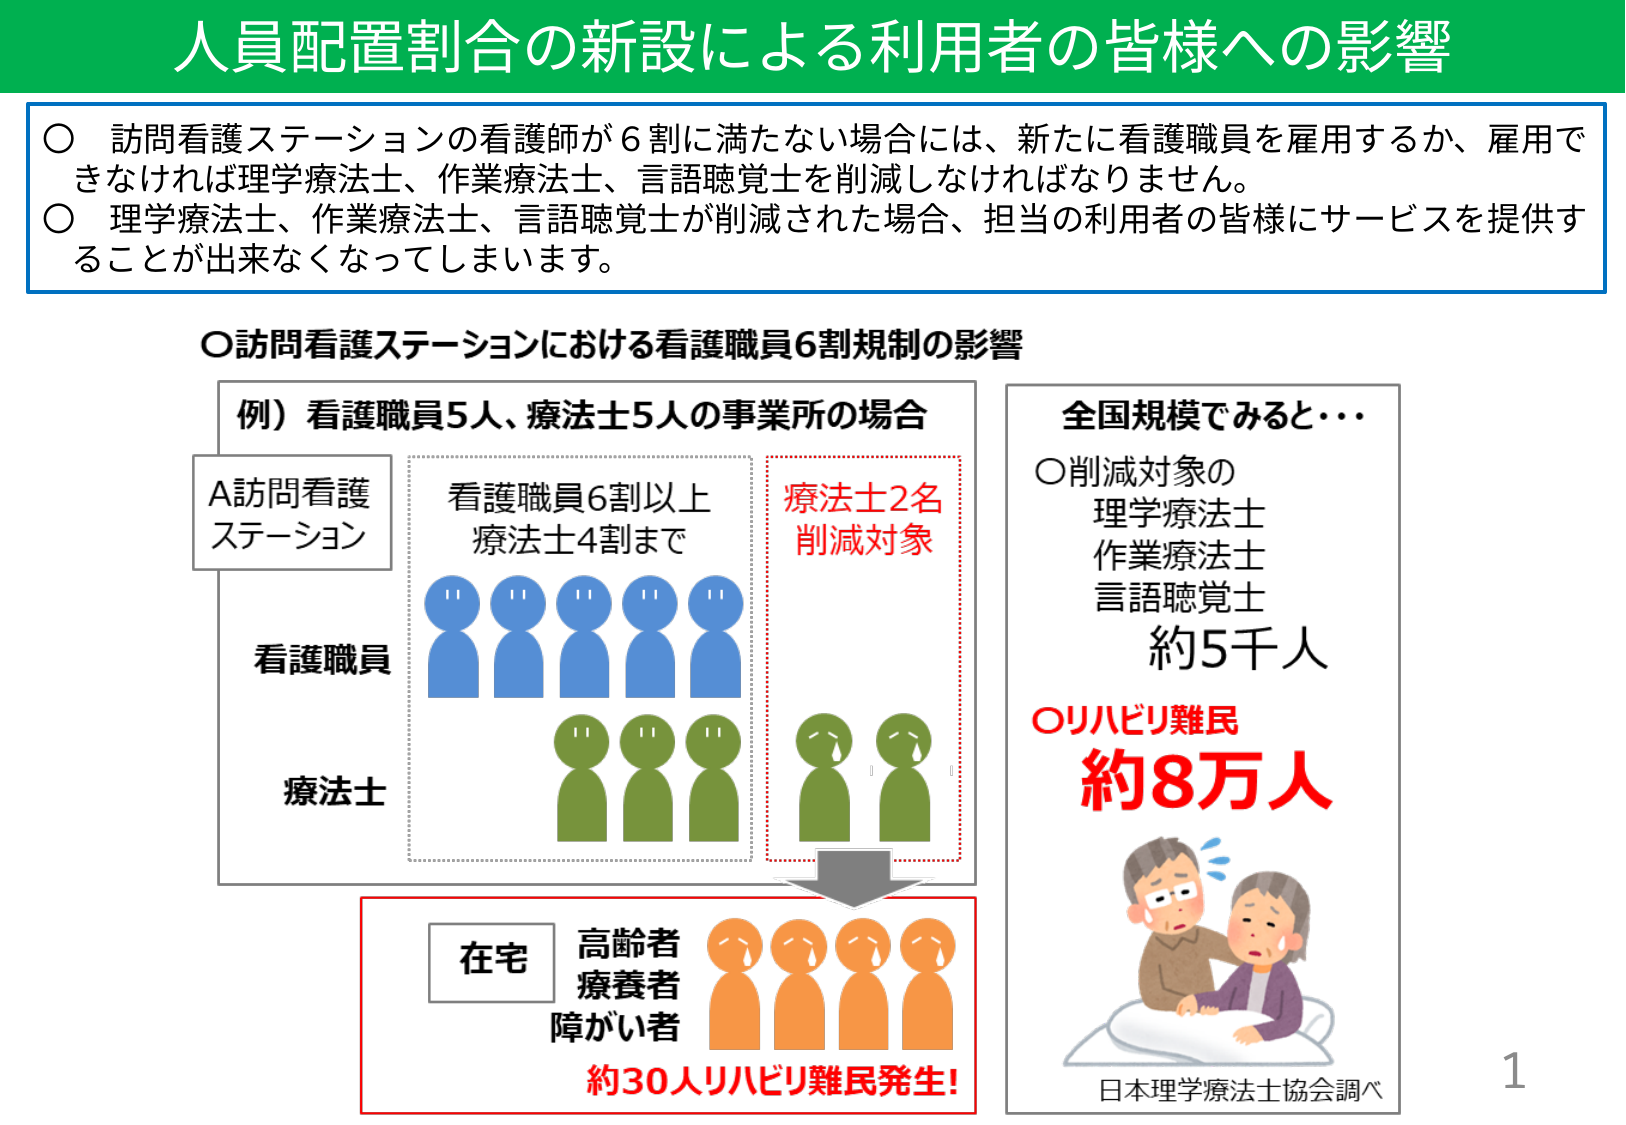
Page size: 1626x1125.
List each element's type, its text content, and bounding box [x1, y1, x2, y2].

picture [178, 312, 1402, 1124]
text_box 〇 訪問看護ステーションの看護師が６割に満たない場合には、新たに看護職員を雇用するか、雇用できなければ理学療法士、作業療法士、言語聴覚士を削減しなければなりません。 〇 理学療法士、作業療法士、言語聴覚士が削減された場合、担当の利用者の皆様にサービスを提供することが出来なくなってしまいます。 [26, 102, 1607, 294]
text_box 人員配置割合の新設による利用者の皆様への影響 [0, 0, 1625, 93]
slide_number 0 [1406, 1042, 1544, 1103]
